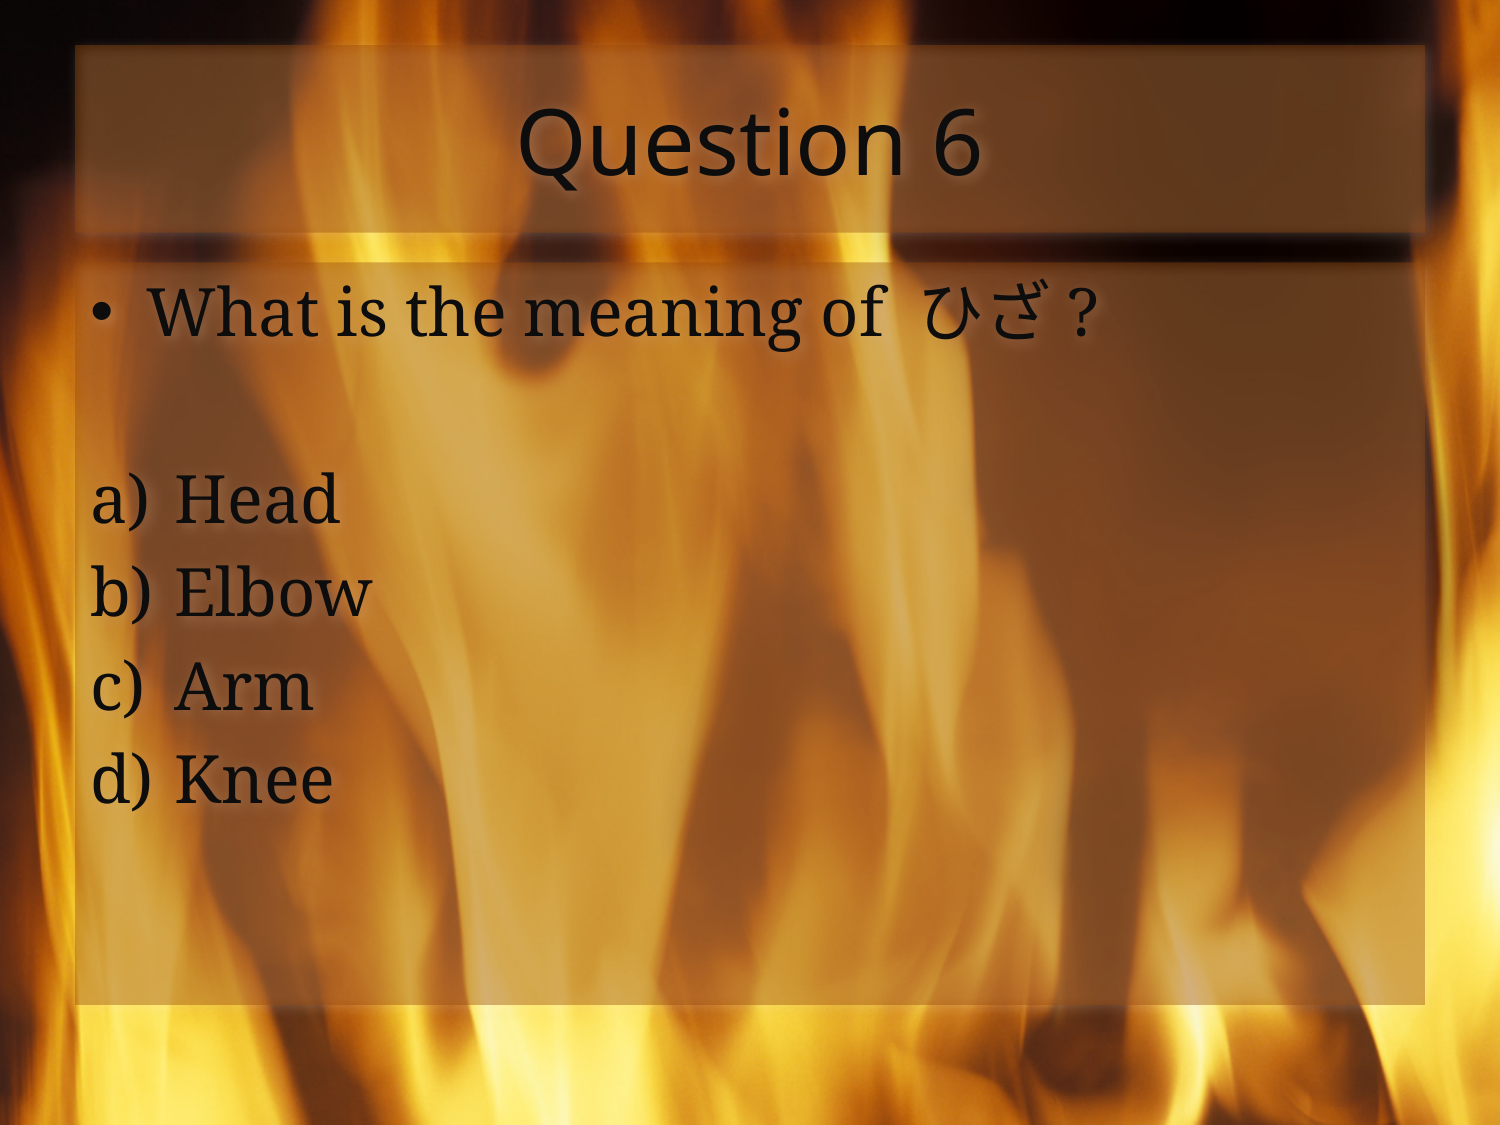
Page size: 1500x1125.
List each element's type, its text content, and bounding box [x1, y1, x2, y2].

list What is the meaning of ひざ? Head Elbow Arm Knee [75, 262, 1425, 1005]
title Question 6 [75, 45, 1425, 233]
picture [0, 0, 1500, 1125]
